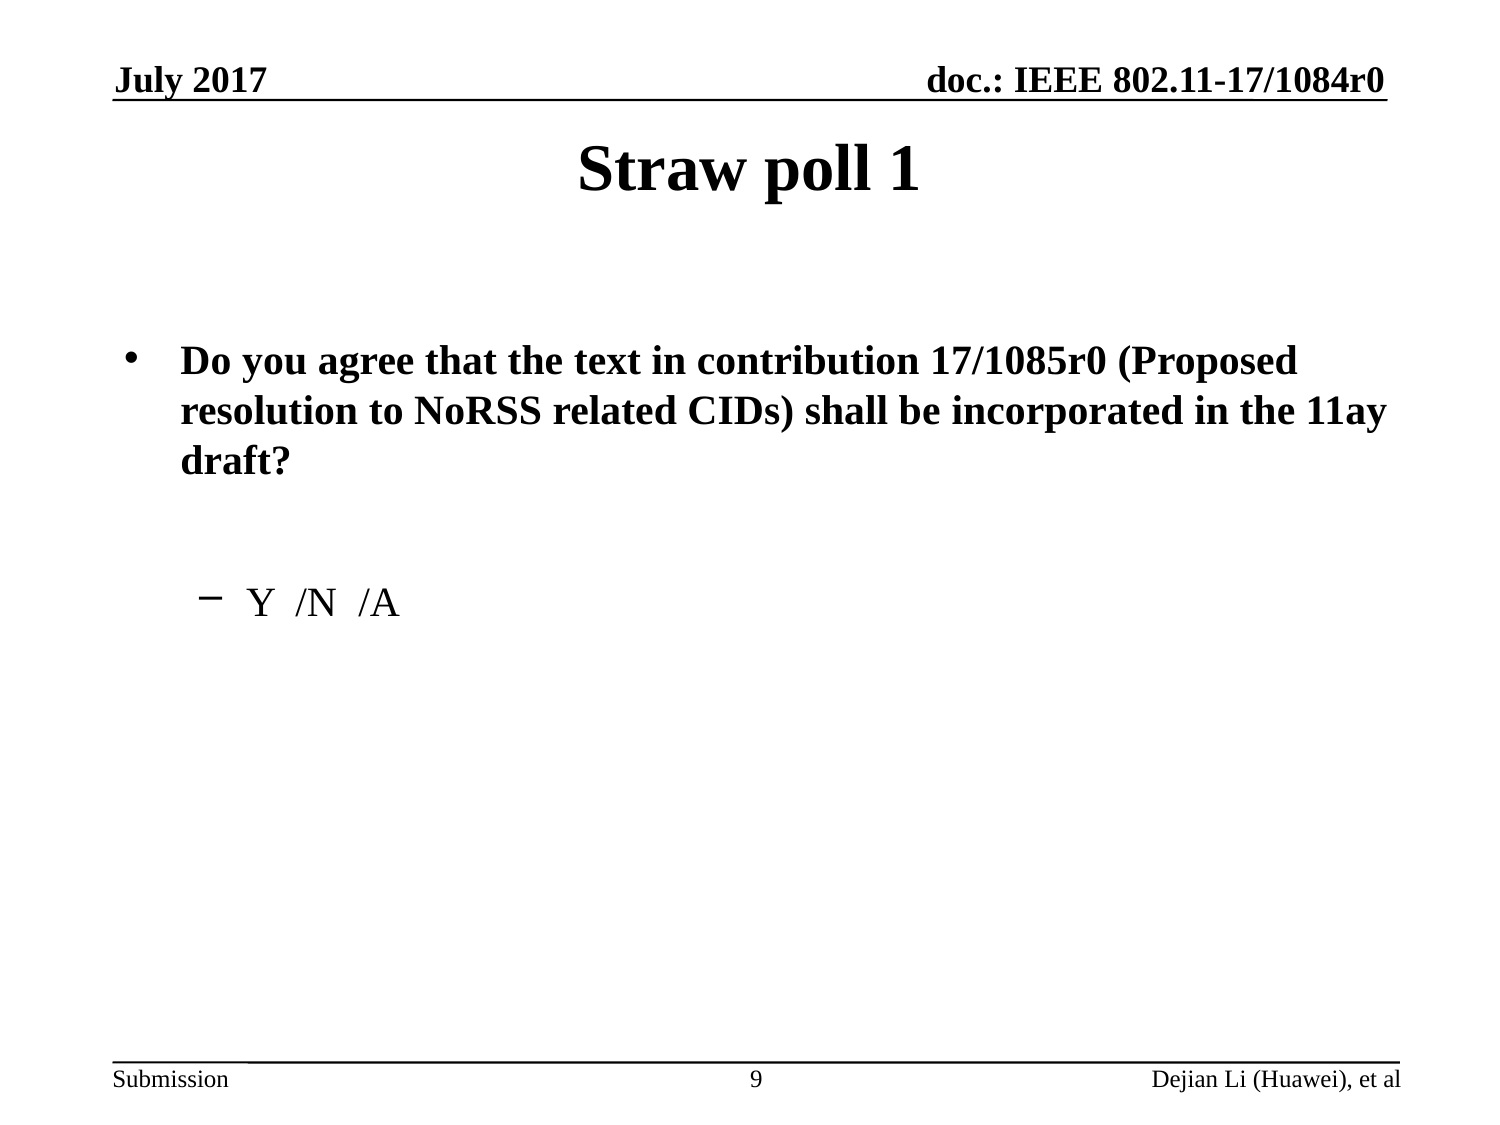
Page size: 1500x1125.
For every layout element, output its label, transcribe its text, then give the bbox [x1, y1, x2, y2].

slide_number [114, 54, 274, 101]
text_box 9 [704, 1062, 809, 1093]
footer Dejian Li (Huawei), et al [949, 1061, 1402, 1093]
list Do you agree that the text in contribution 17/1085r0 (Proposed resolution to NoRSS related CIDs) shall be incorporated in the 11ay draft? Y /N /A [109, 324, 1425, 925]
title Straw poll 1 [112, 112, 1388, 215]
